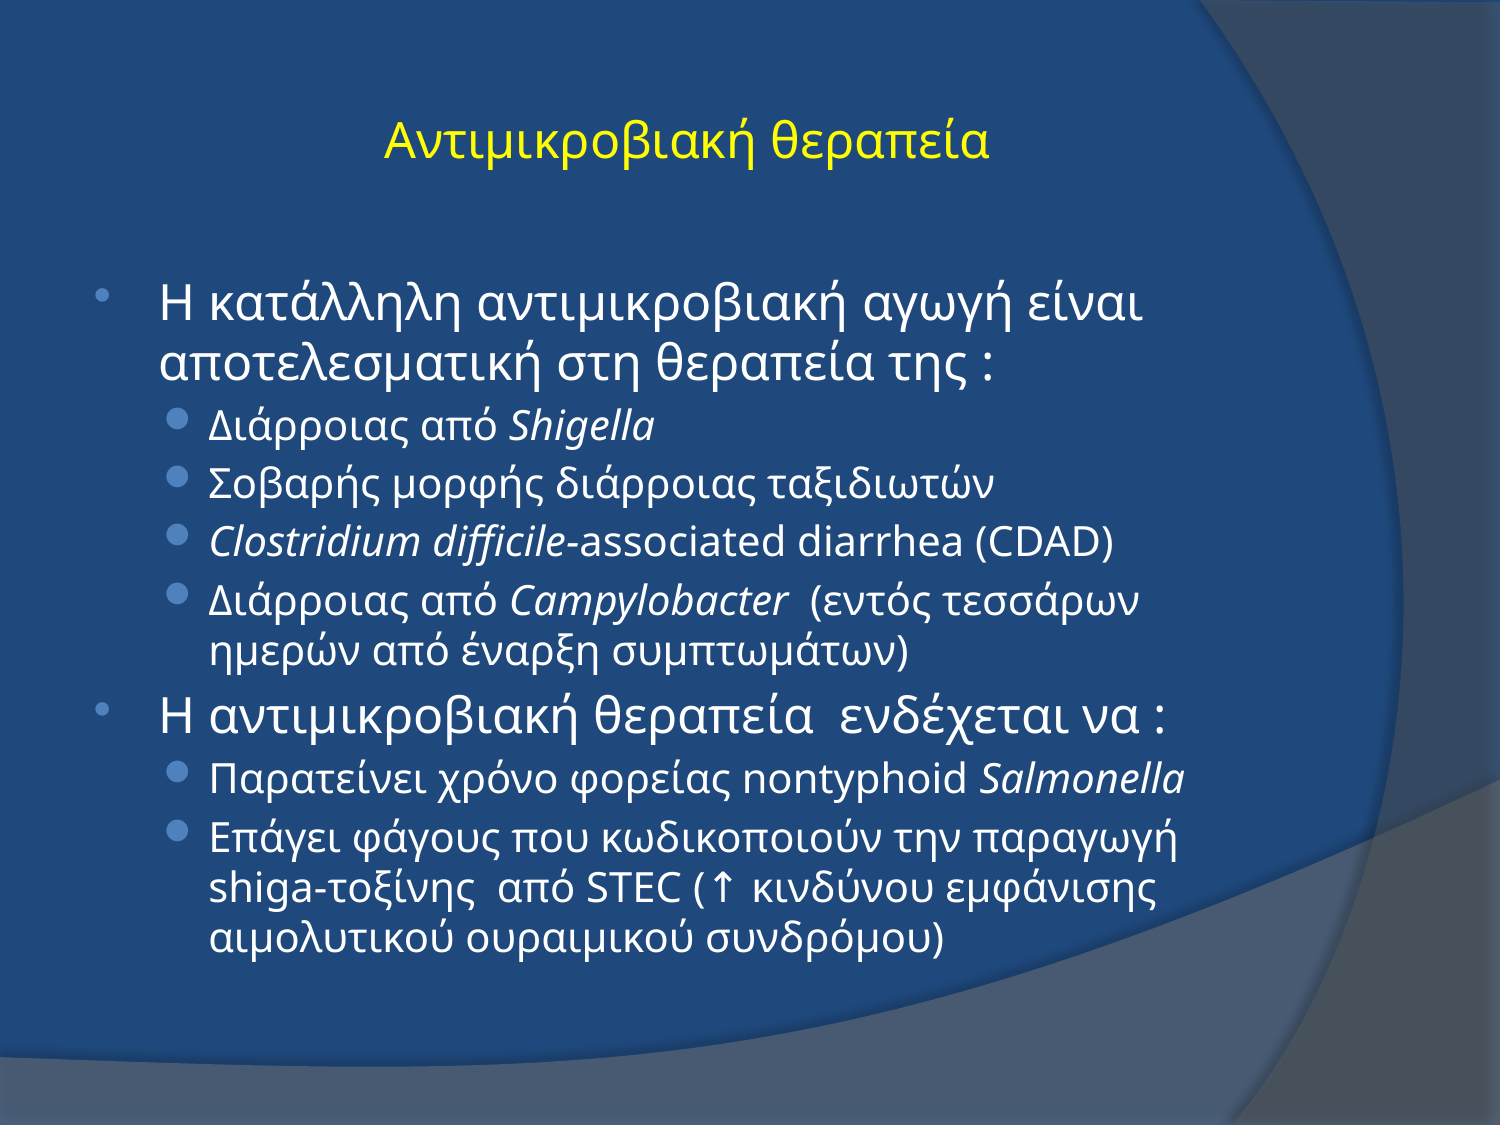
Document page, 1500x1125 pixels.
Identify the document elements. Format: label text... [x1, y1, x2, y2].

list Η κατάλληλη αντιμικροβιακή αγωγή είναι αποτελεσματική στη θεραπεία της : Διάρροιας από Shigella Σοβαρής μορφής διάρροιας ταξιδιωτών Clostridium difficile-associated diarrhea (CDAD) Διάρροιας από Campylobacter (εντός τεσσάρων ημερών από έναρξη συμπτωμάτων) Η αντιμικροβιακή θεραπεία ενδέχεται να : Παρατείνει χρόνο φορείας nontyphoid Salmonella Επάγει φάγους που κωδικοποιούν την παραγωγή shiga-τοξίνης από STEC (↑ κινδύνου εμφάνισης αιμολυτικού ουραιμικού συνδρόμου) [75, 262, 1300, 1005]
title Αντιμικροβιακή θεραπεία [75, 45, 1300, 233]
